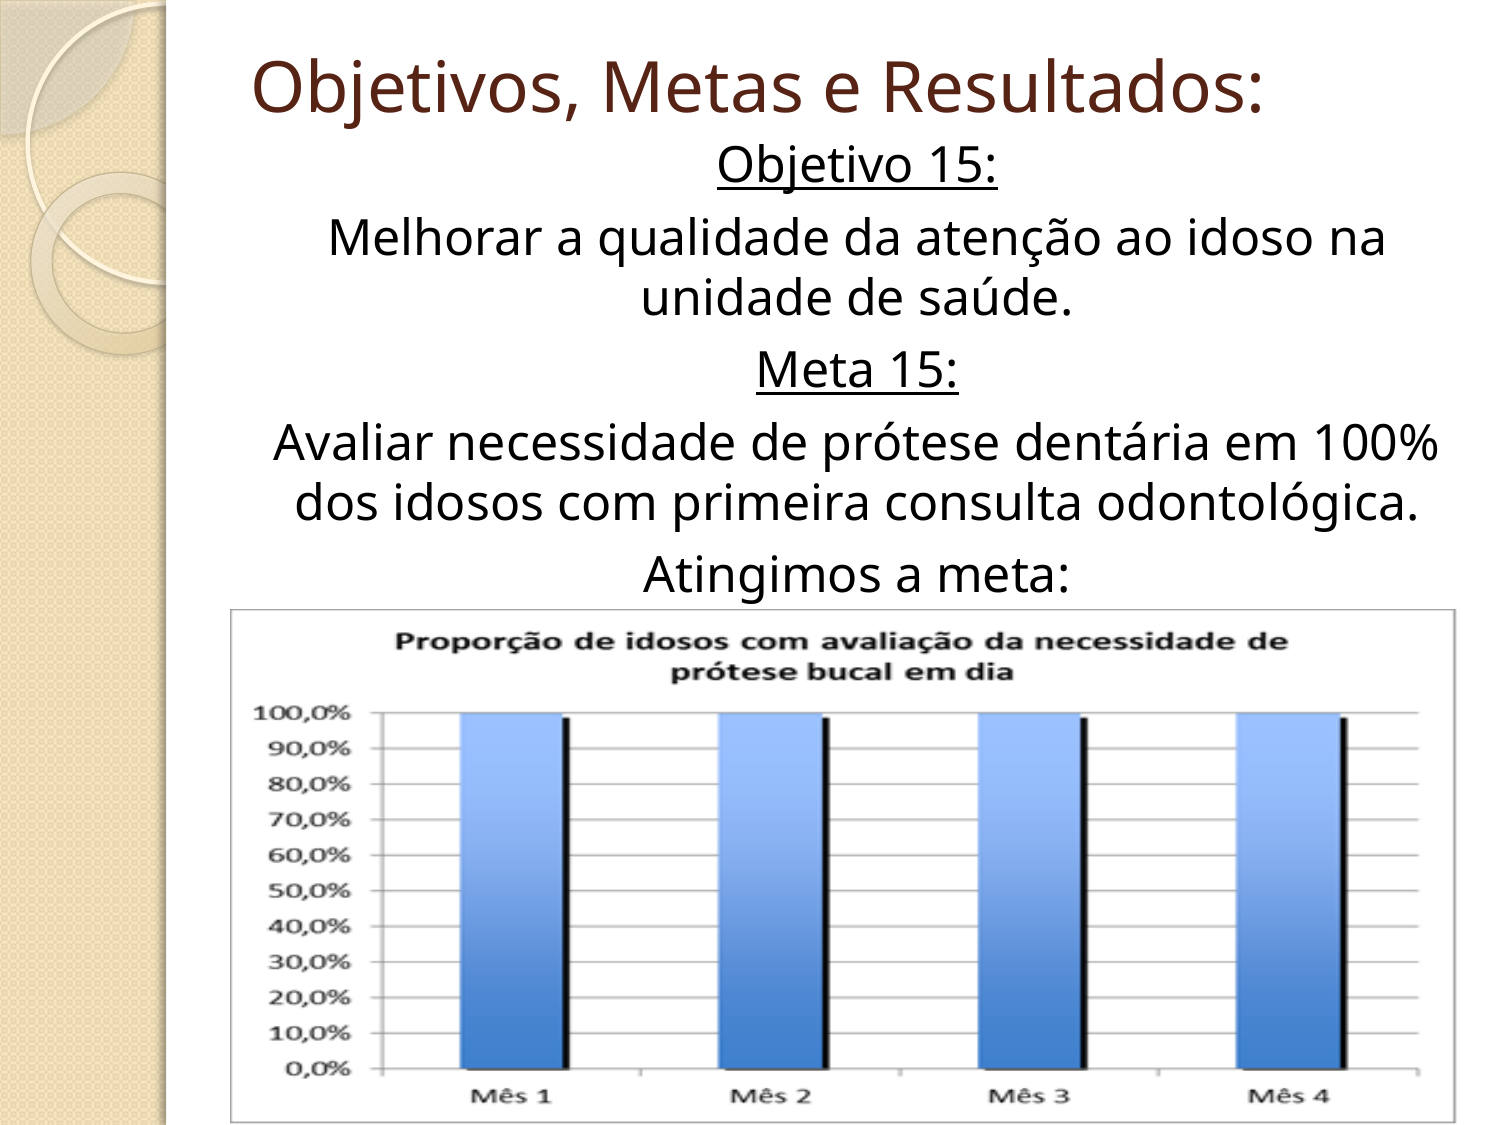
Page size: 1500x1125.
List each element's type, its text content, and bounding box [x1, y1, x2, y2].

title Objetivos, Metas e Resultados: [235, 30, 1466, 125]
picture [229, 609, 1459, 1125]
list Objetivo 15: Melhorar a qualidade da atenção ao idoso na unidade de saúde. Meta 15: Avaliar necessidade de prótese dentária em 100% dos idosos com primeira consulta odontológica. Atingimos a meta: [235, 125, 1466, 1025]
